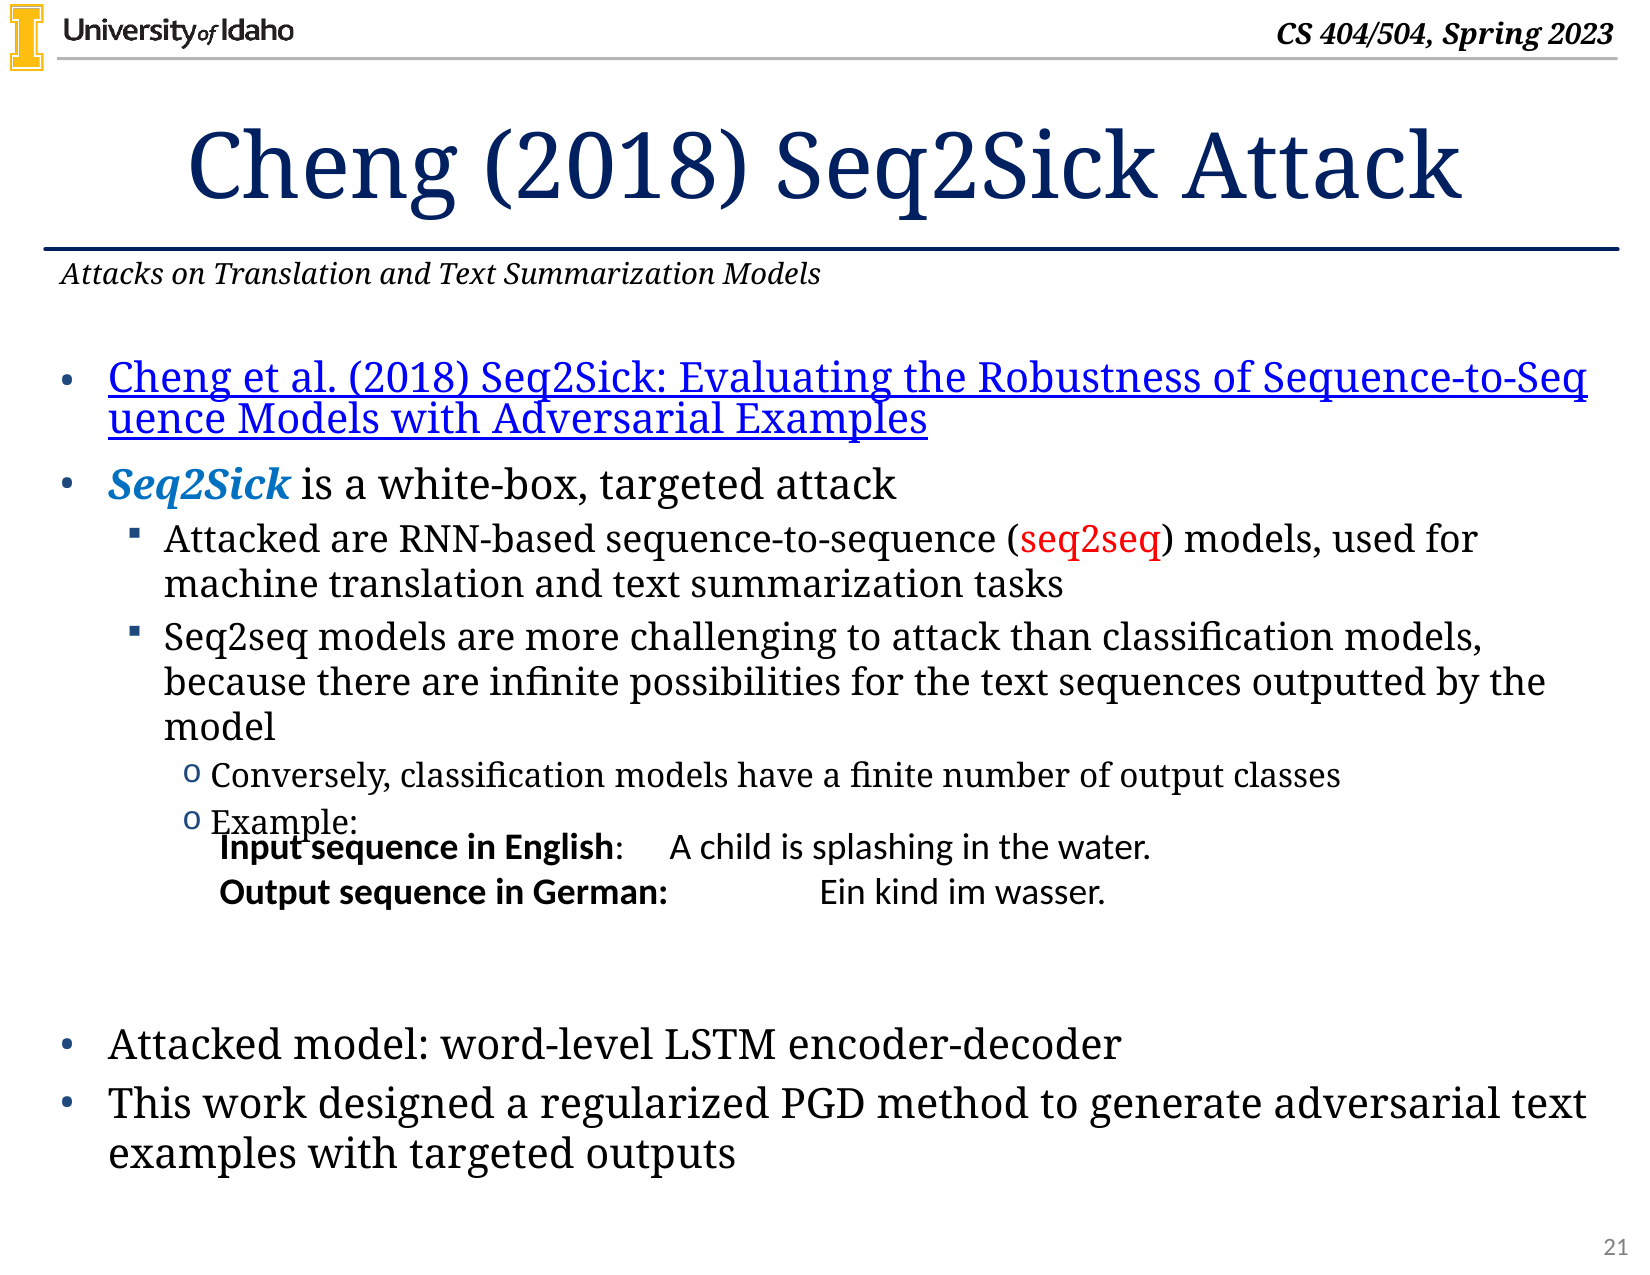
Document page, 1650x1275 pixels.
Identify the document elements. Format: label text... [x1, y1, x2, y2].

picture [57, 2, 294, 52]
list Attacks on Translation and Text Summarization Models [45, 247, 1062, 306]
title Cheng (2018) Seq2Sick Attack [0, 75, 1650, 248]
text_box Input sequence in English: A child is splashing in the water. Output sequence in German: Ein kind im wasser. [204, 814, 1446, 920]
picture [9, 4, 48, 71]
list Cheng et al. (2018) Seq2Sick: Evaluating the Robustness of Sequence-to-Sequence Models with Adversarial Examples Seq2Sick is a white-box, targeted attack Attacked are RNN-based sequence-to-sequence (seq2seq) models, used for machine translation and text summarization tasks Seq2seq models are more challenging to attack than classification models, because there are infinite possibilities for the text sequences outputted by the model Conversely, classification models have a finite number of output classes Example: Attacked model: word-level LSTM encoder-decoder This work designed a regularized PGD method to generate adversarial text examples with targeted outputs [45, 342, 1618, 1224]
